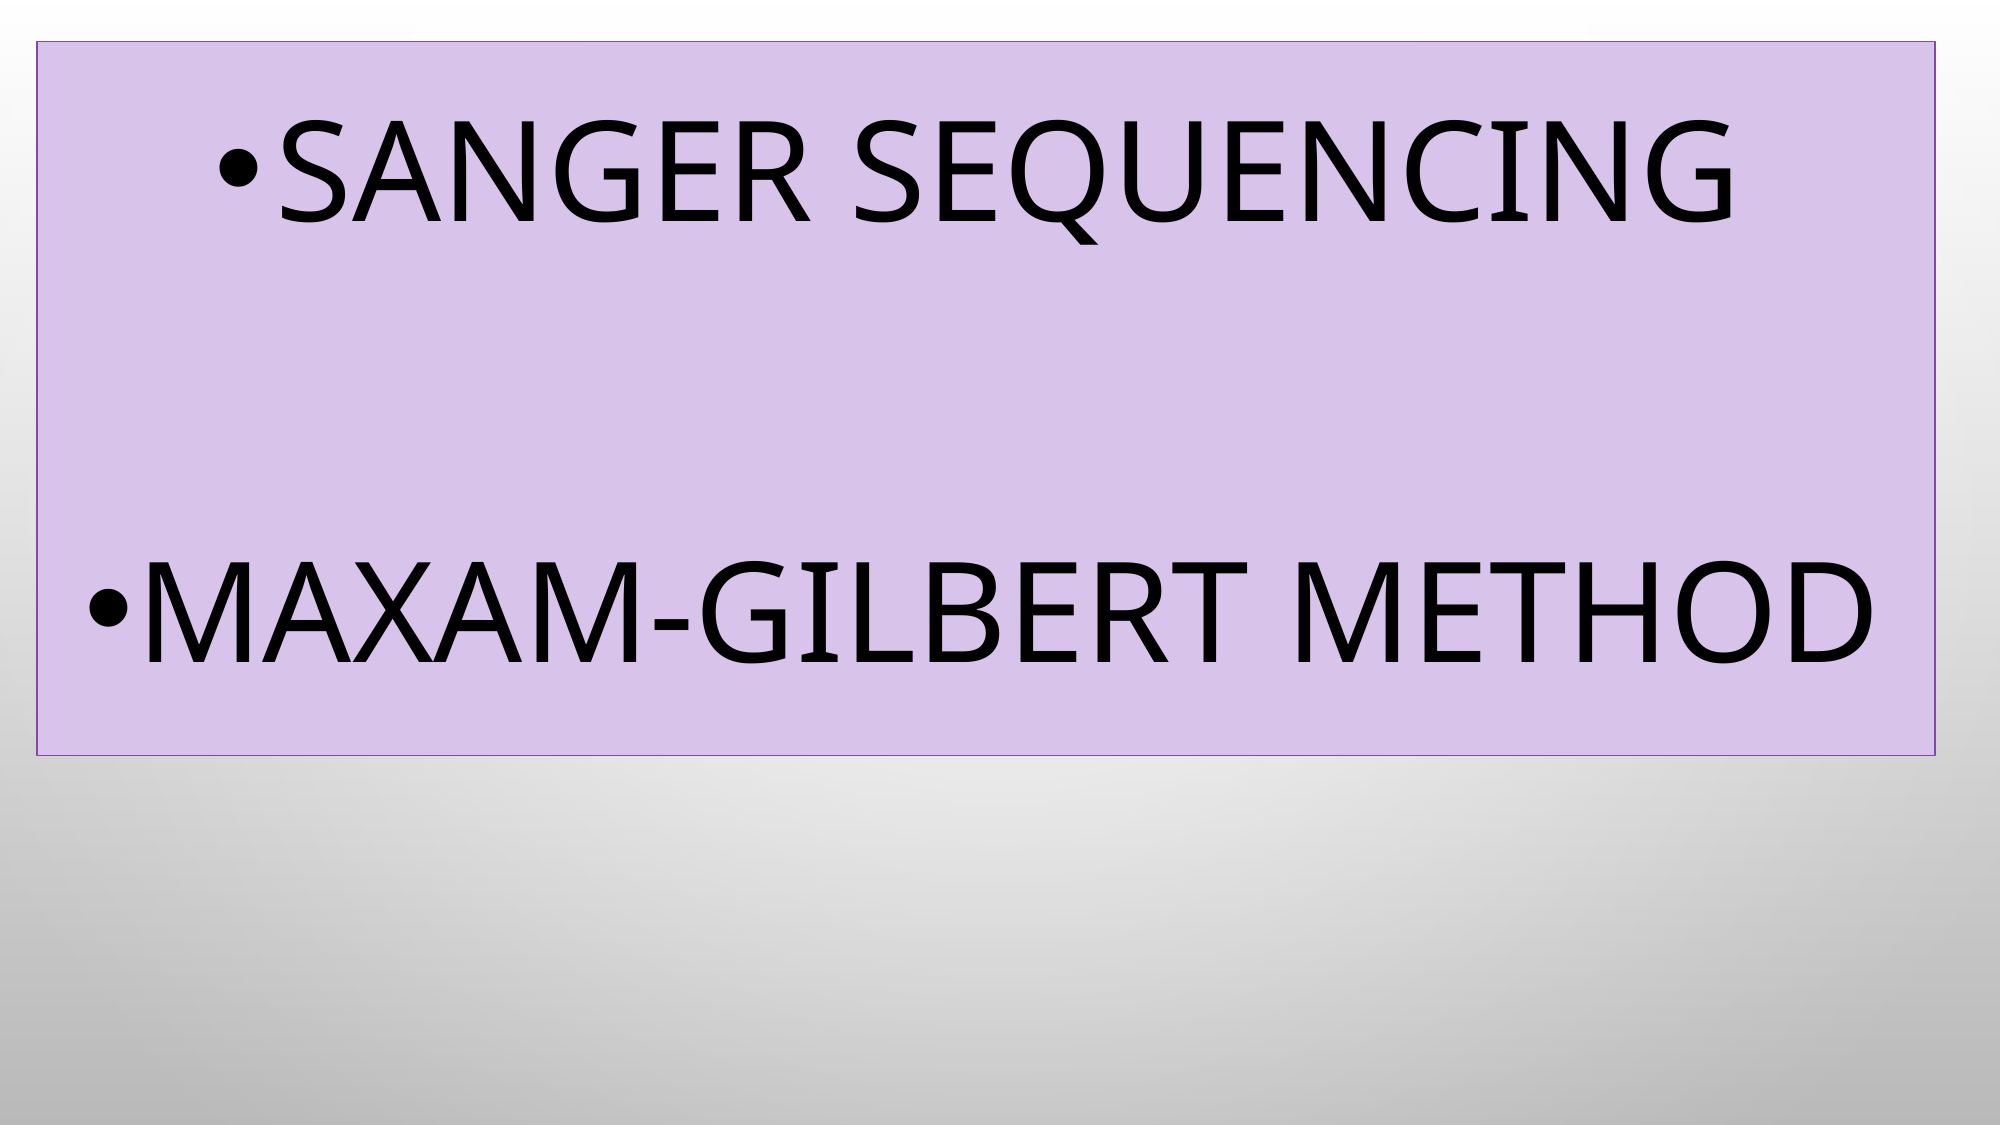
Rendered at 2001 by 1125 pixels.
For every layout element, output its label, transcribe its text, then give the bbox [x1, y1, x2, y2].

picture [0, 0, 2000, 1125]
list Sanger sequencing Maxam-Gilbert method [36, 41, 1936, 756]
